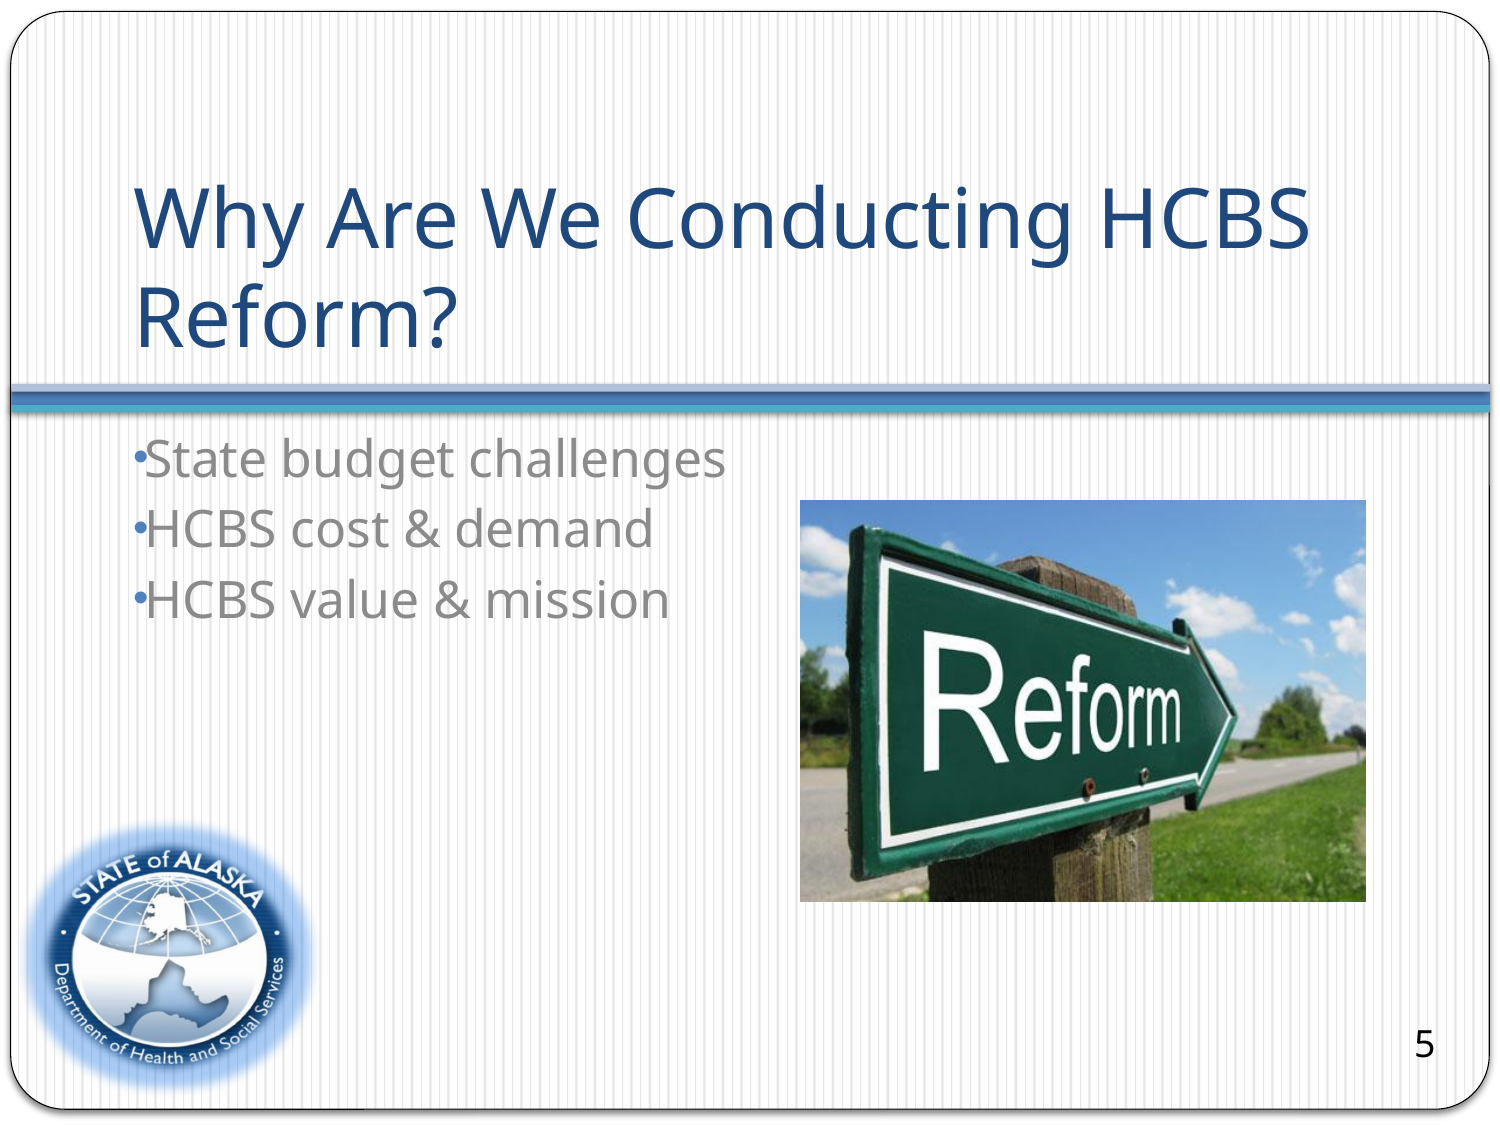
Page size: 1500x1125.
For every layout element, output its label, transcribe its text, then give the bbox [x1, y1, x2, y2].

picture [799, 500, 1366, 902]
title Why Are We Conducting HCBS Reform? [118, 156, 1394, 380]
text_box 5 [0, 1012, 1500, 1124]
picture [37, 837, 301, 1077]
list State budget challenges HCBS cost & demand HCBS value & mission [118, 417, 1394, 638]
